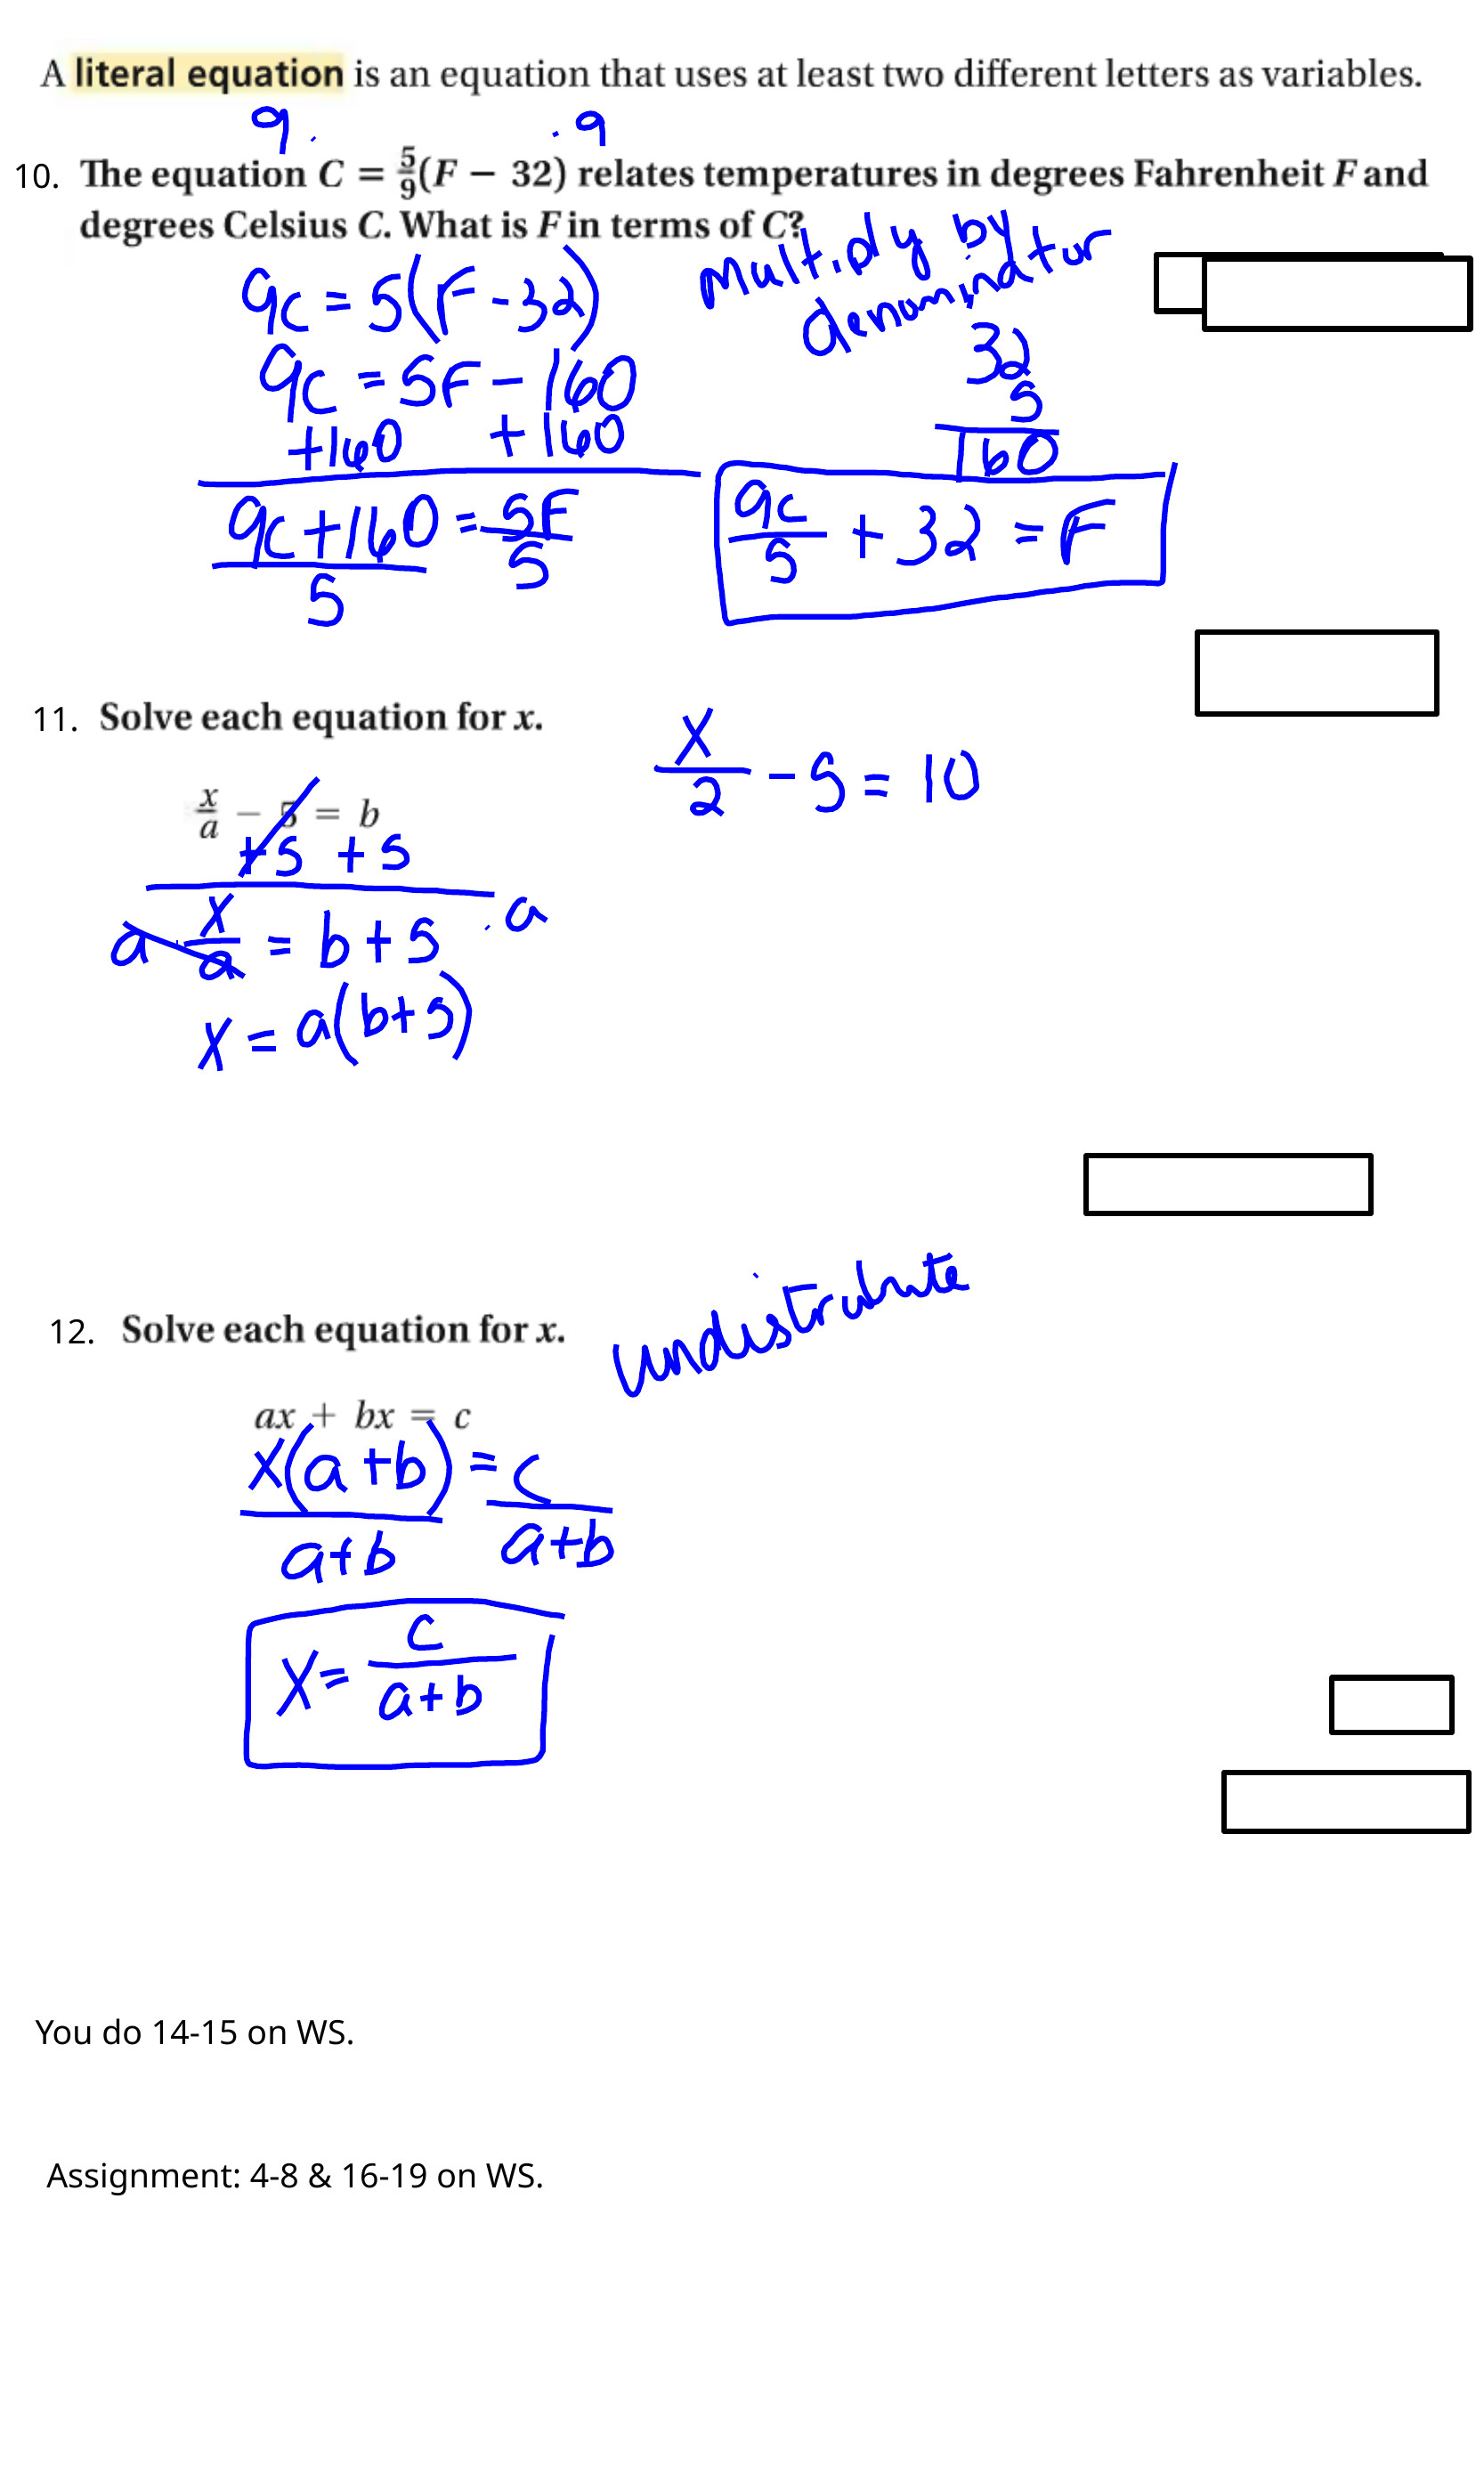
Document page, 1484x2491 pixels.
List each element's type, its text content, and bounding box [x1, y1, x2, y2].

text_box 12. [35, 1303, 102, 1358]
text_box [615, 1254, 969, 1395]
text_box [547, 348, 635, 413]
picture [29, 38, 1431, 109]
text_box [199, 1018, 277, 1071]
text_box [145, 778, 495, 979]
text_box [113, 931, 179, 964]
text_box [1196, 630, 1439, 716]
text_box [896, 501, 1116, 564]
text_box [656, 708, 977, 815]
text_box You do 14-15 on WS. [21, 2005, 463, 2058]
picture [64, 138, 1448, 268]
text_box [1155, 277, 1203, 313]
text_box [212, 528, 573, 625]
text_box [262, 345, 523, 419]
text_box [806, 209, 1112, 354]
picture [242, 1387, 484, 1453]
picture [107, 1295, 583, 1366]
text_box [486, 899, 547, 929]
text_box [239, 1502, 613, 1584]
text_box 11. [18, 692, 80, 745]
text_box 10. [0, 148, 59, 202]
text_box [249, 1420, 551, 1501]
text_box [490, 412, 622, 419]
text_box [198, 421, 701, 569]
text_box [554, 113, 604, 147]
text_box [254, 109, 315, 155]
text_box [702, 212, 801, 307]
text_box [1330, 1676, 1454, 1734]
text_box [246, 1600, 565, 1768]
text_box [1222, 1771, 1471, 1833]
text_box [935, 294, 1059, 483]
text_box [716, 462, 1176, 625]
text_box [123, 921, 140, 930]
text_box Assignment: 4-8 & 16-19 on WS. [33, 2147, 701, 2202]
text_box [244, 246, 596, 351]
picture [183, 771, 392, 778]
text_box [1084, 1154, 1373, 1215]
picture [85, 684, 561, 754]
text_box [299, 972, 470, 1066]
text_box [405, 491, 580, 546]
text_box [1203, 256, 1472, 331]
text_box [728, 482, 884, 581]
